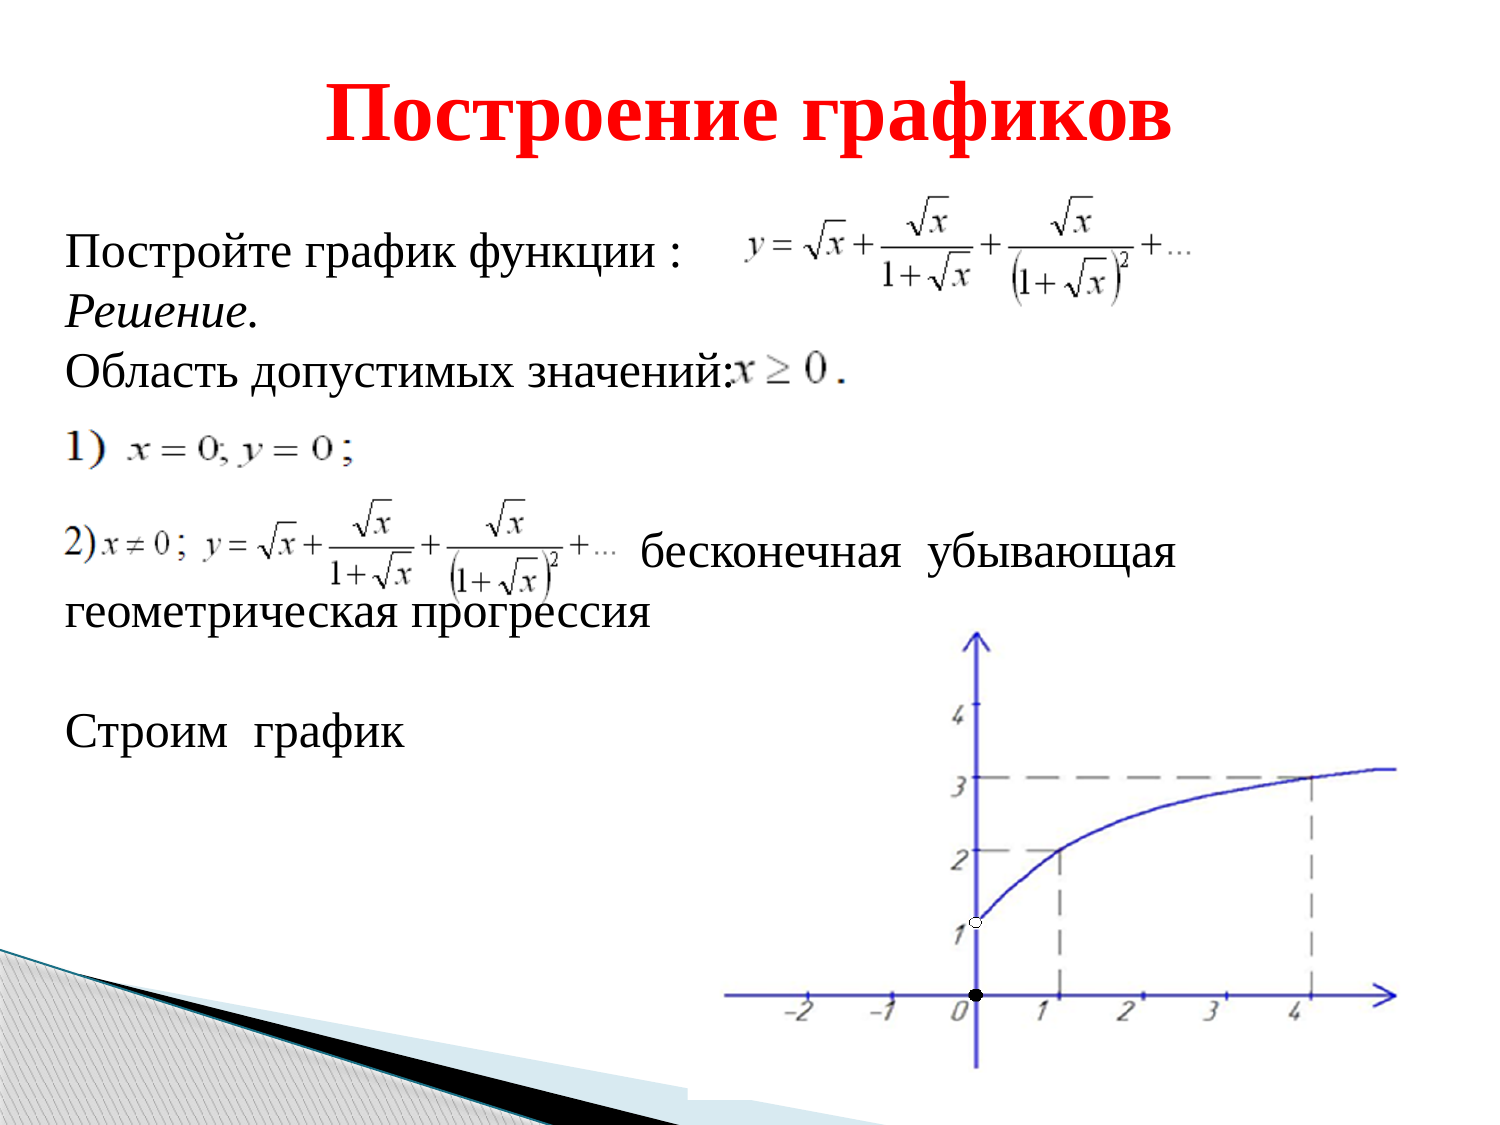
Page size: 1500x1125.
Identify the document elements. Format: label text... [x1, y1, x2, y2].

text_box Постройте график функции : Решение. Область допустимых значений: бесконечная убывающая геометрическая прогрессия Строим график [50, 149, 1500, 825]
picture [724, 337, 865, 401]
title Построение графиков [75, 24, 1425, 149]
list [687, 574, 1476, 1101]
picture [737, 187, 1213, 321]
picture [49, 399, 626, 613]
